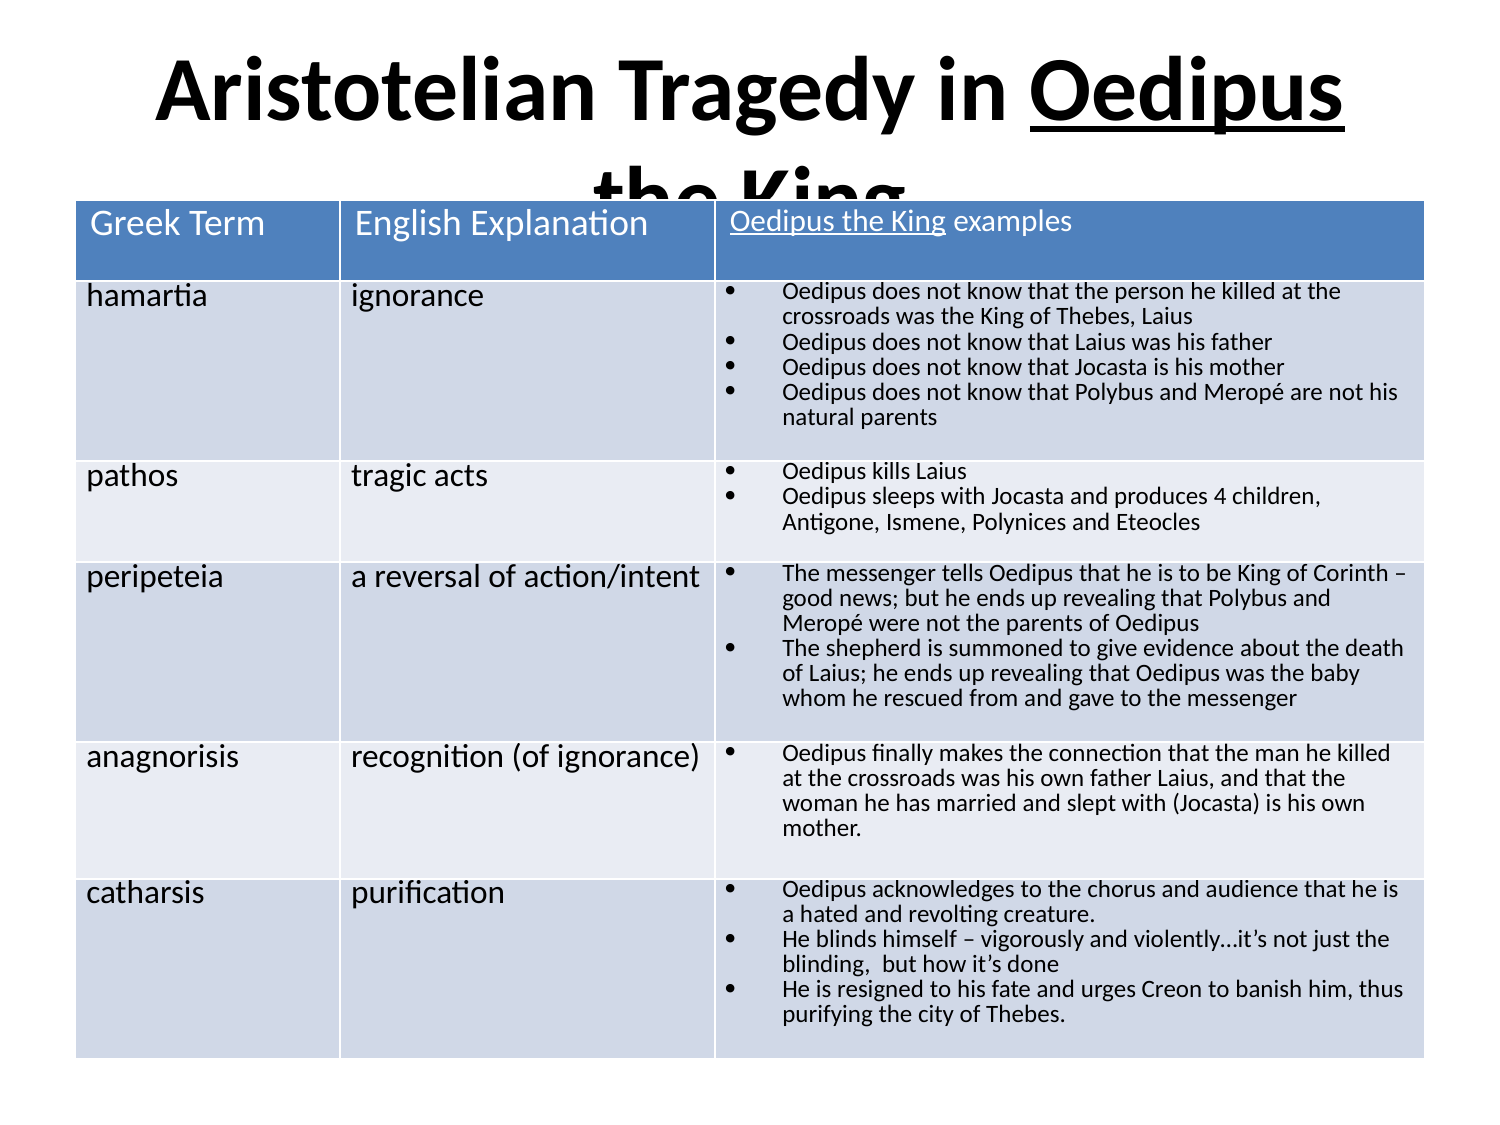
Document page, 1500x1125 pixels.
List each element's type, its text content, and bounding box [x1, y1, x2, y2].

table_cell Oedipus kills Laius Oedipus sleeps with Jocasta and produces 4 children, Antigone, Ismene, Polynices and Eteocles [716, 462, 1424, 561]
title Aristotelian Tragedy in Oedipus the King [75, 45, 1425, 199]
table_cell pathos [76, 462, 339, 561]
table_header English Explanation [341, 201, 714, 280]
table_cell catharsis [76, 880, 339, 1058]
table_cell purification [341, 880, 714, 1058]
table_cell tragic acts [341, 462, 714, 561]
table_cell Oedipus does not know that the person he killed at the crossroads was the King of Thebes, Laius Oedipus does not know that Laius was his father Oedipus does not know that Jocasta is his mother Oedipus does not know that Polybus and Meropé are not his natural parents [716, 282, 1424, 460]
table_cell anagnorisis [76, 743, 339, 878]
table_cell a reversal of action/intent [341, 563, 714, 741]
table_cell The messenger tells Oedipus that he is to be King of Corinth – good news; but he ends up revealing that Polybus and Meropé were not the parents of Oedipus The shepherd is summoned to give evidence about the death of Laius; he ends up revealing that Oedipus was the baby whom he rescued from and gave to the messenger [716, 563, 1424, 741]
table_cell Oedipus finally makes the connection that the man he killed at the crossroads was his own father Laius, and that the woman he has married and slept with (Jocasta) is his own mother. [716, 743, 1424, 878]
table_header Greek Term [76, 201, 339, 280]
table_cell recognition (of ignorance) [341, 743, 714, 878]
table_cell ignorance [341, 282, 714, 460]
table_cell Oedipus acknowledges to the chorus and audience that he is a hated and revolting creature. He blinds himself – vigorously and violently…it’s not just the blinding, but how it’s done He is resigned to his fate and urges Creon to banish him, thus purifying the city of Thebes. [716, 880, 1424, 1058]
table_cell peripeteia [76, 563, 339, 741]
table_header Oedipus the King examples [716, 201, 1424, 280]
table_cell hamartia [76, 282, 339, 460]
